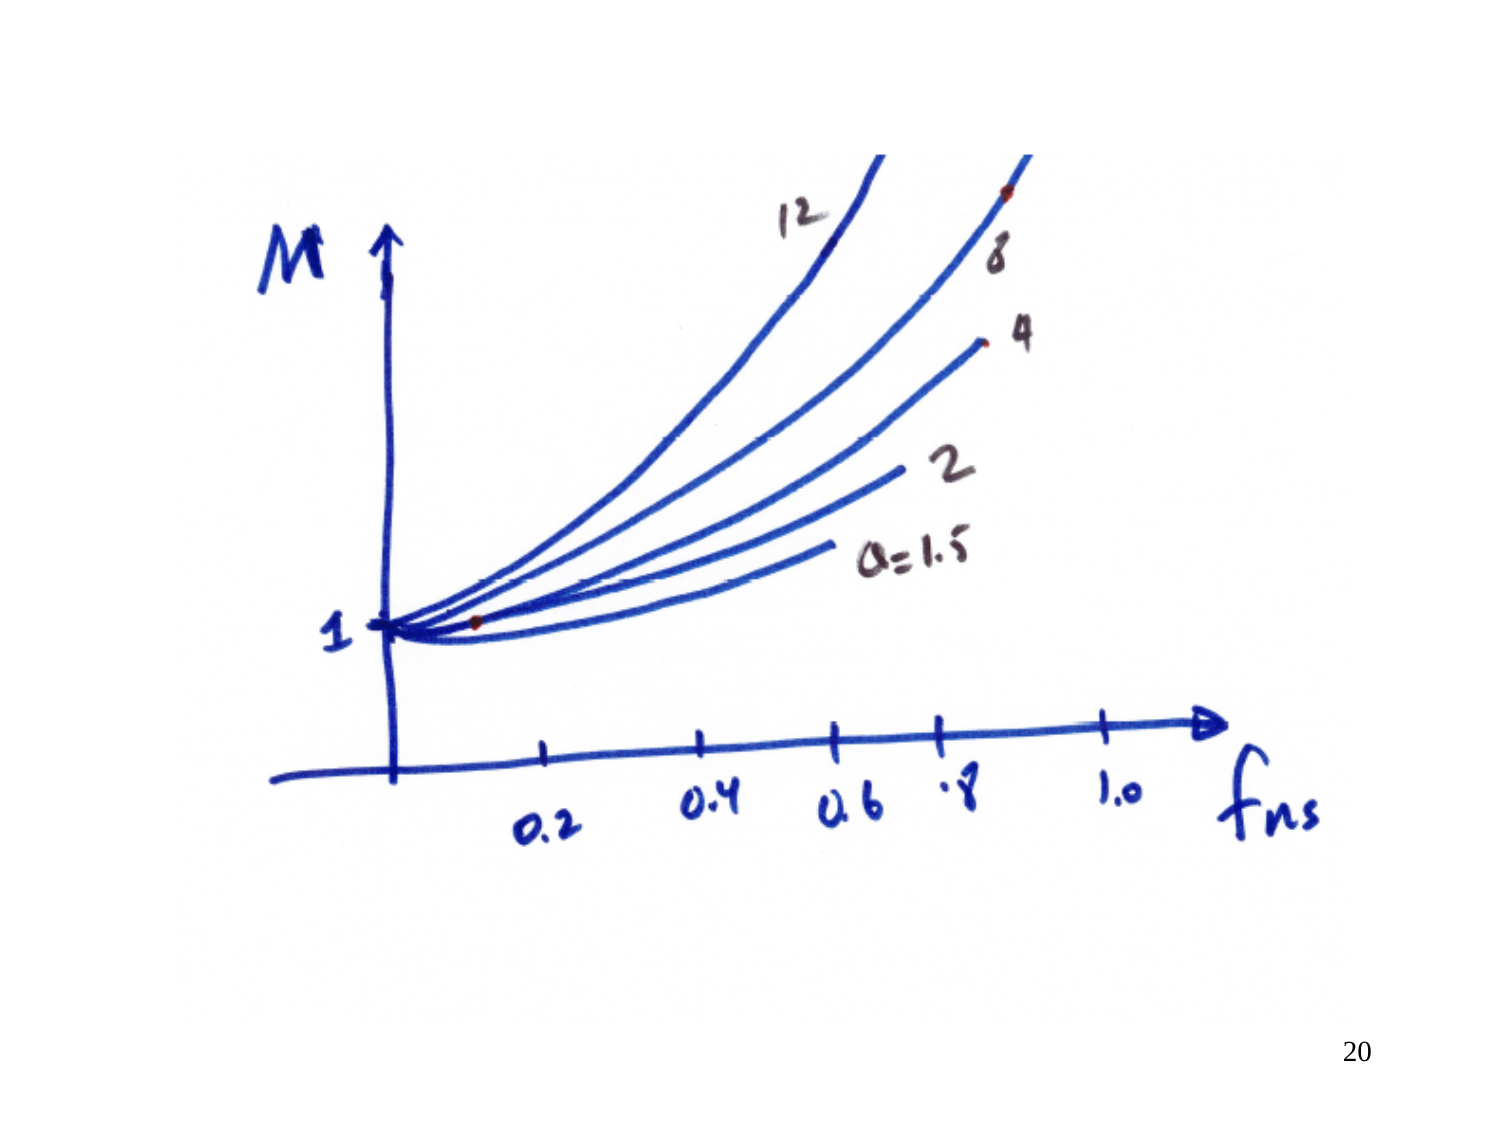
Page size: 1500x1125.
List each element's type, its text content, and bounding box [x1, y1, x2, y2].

picture [174, 121, 1354, 1026]
slide_number 20 [1074, 1024, 1388, 1101]
